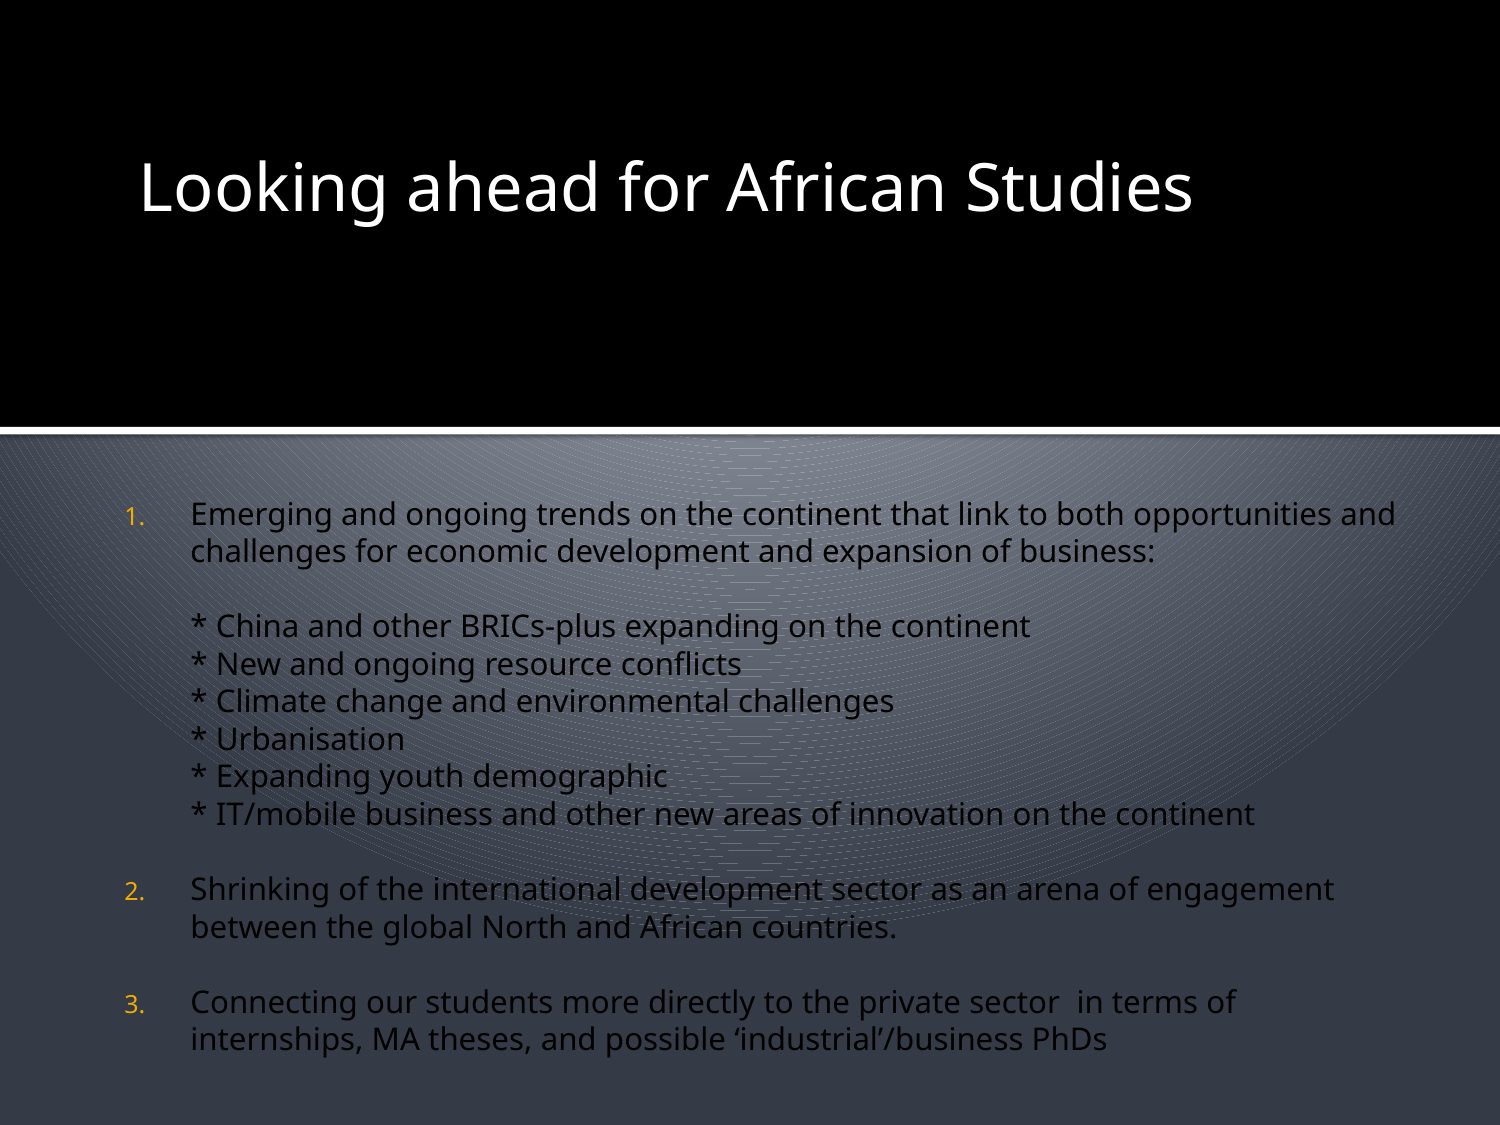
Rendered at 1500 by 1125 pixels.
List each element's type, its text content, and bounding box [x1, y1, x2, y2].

text_box Looking ahead for African Studies [123, 137, 1235, 232]
list Emerging and ongoing trends on the continent that link to both opportunities and challenges for economic development and expansion of business: * China and other BRICs-plus expanding on the continent * New and ongoing resource conflicts * Climate change and environmental challenges * Urbanisation * Expanding youth demographic * IT/mobile business and other new areas of innovation on the continent Shrinking of the international development sector as an arena of engagement between the global North and African countries. Connecting our students more directly to the private sector in terms of internships, MA theses, and possible ‘industrial’/business PhDs [100, 456, 1427, 1059]
